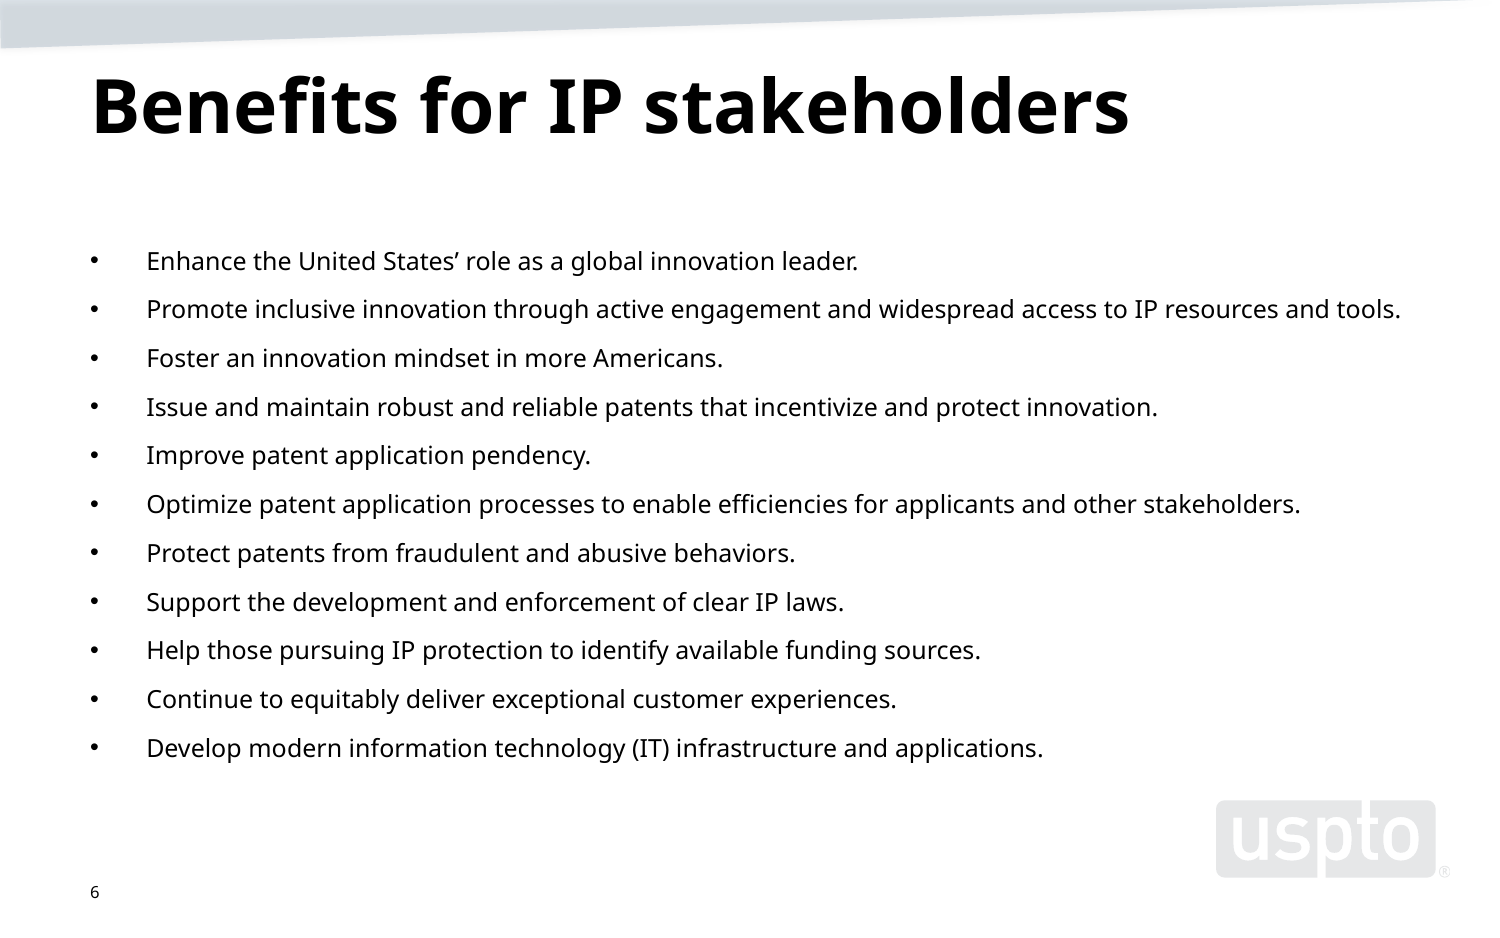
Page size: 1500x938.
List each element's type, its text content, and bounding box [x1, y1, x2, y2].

slide_number 6 [75, 868, 413, 919]
list Enhance the United States’ role as a global innovation leader. Promote inclusive innovation through active engagement and widespread access to IP resources and tools. Foster an innovation mindset in more Americans. Issue and maintain robust and reliable patents that incentivize and protect innovation. Improve patent application pendency. Optimize patent application processes to enable efficiencies for applicants and other stakeholders. Protect patents from fraudulent and abusive behaviors. Support the development and enforcement of clear IP laws. Help those pursuing IP protection to identify available funding sources. Continue to equitably deliver exceptional customer experiences. Develop modern information technology (IT) infrastructure and applications. [75, 237, 1425, 859]
title Benefits for IP stakeholders [75, 50, 1425, 207]
